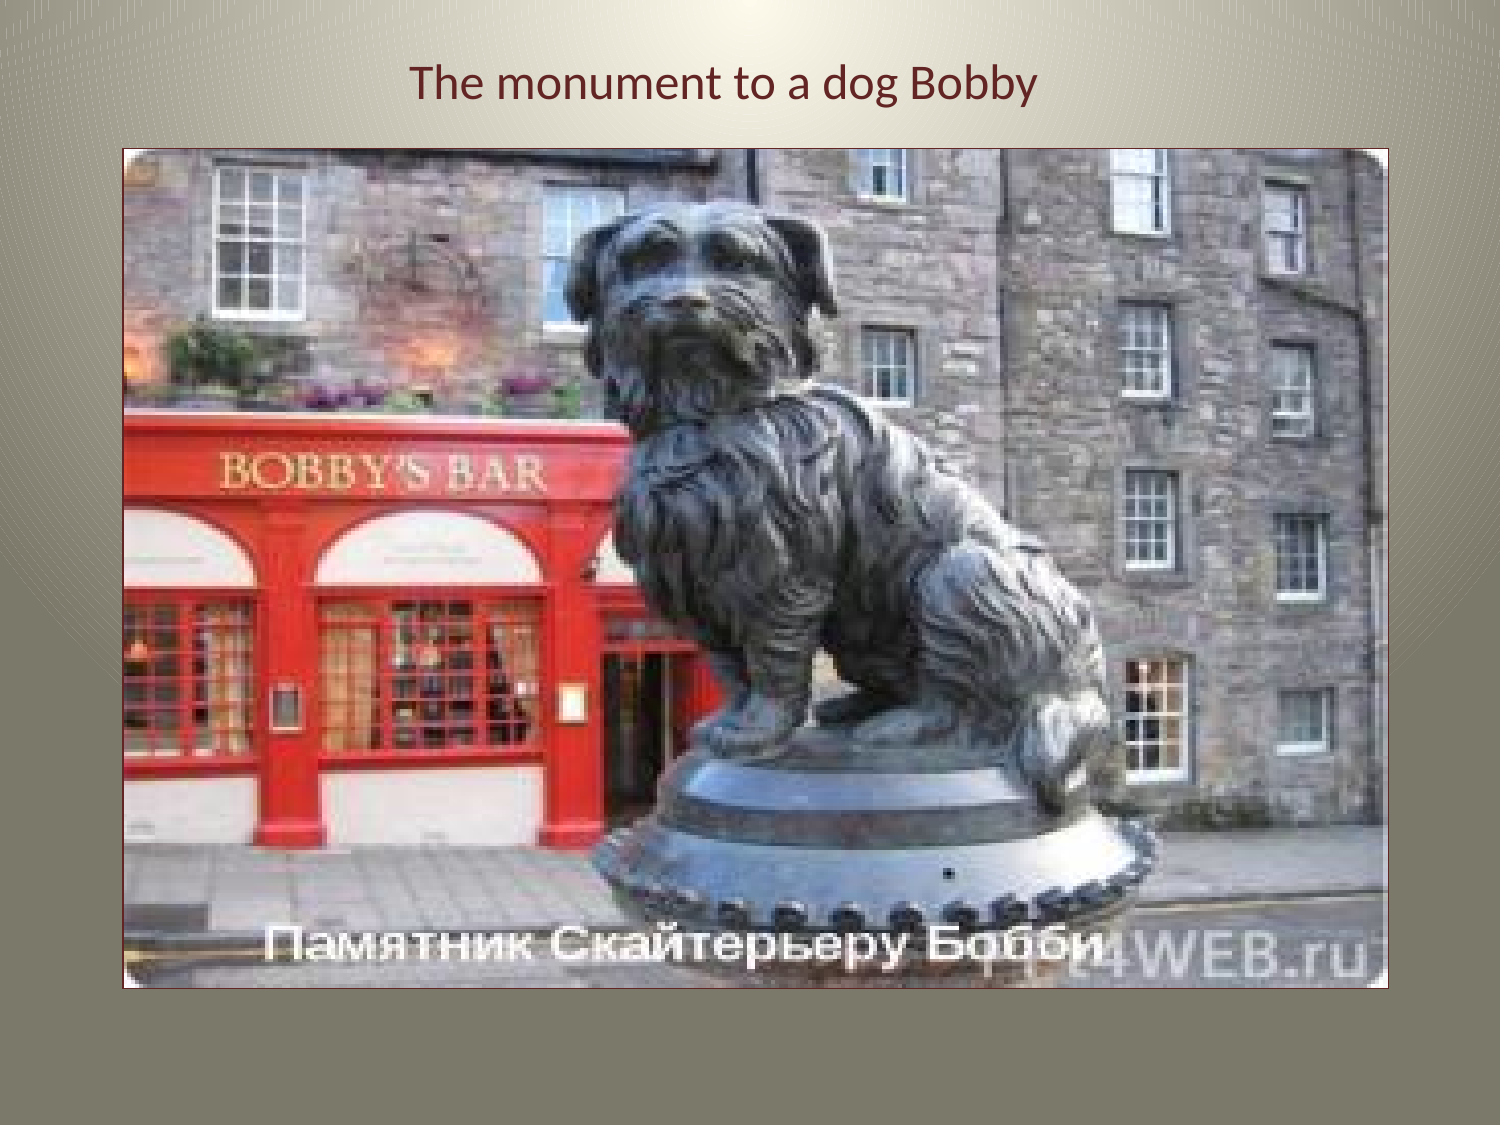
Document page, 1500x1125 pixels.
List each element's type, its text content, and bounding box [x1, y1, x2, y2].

text_box The monument to a dog Bobby [371, 42, 1223, 118]
picture [123, 148, 1389, 988]
